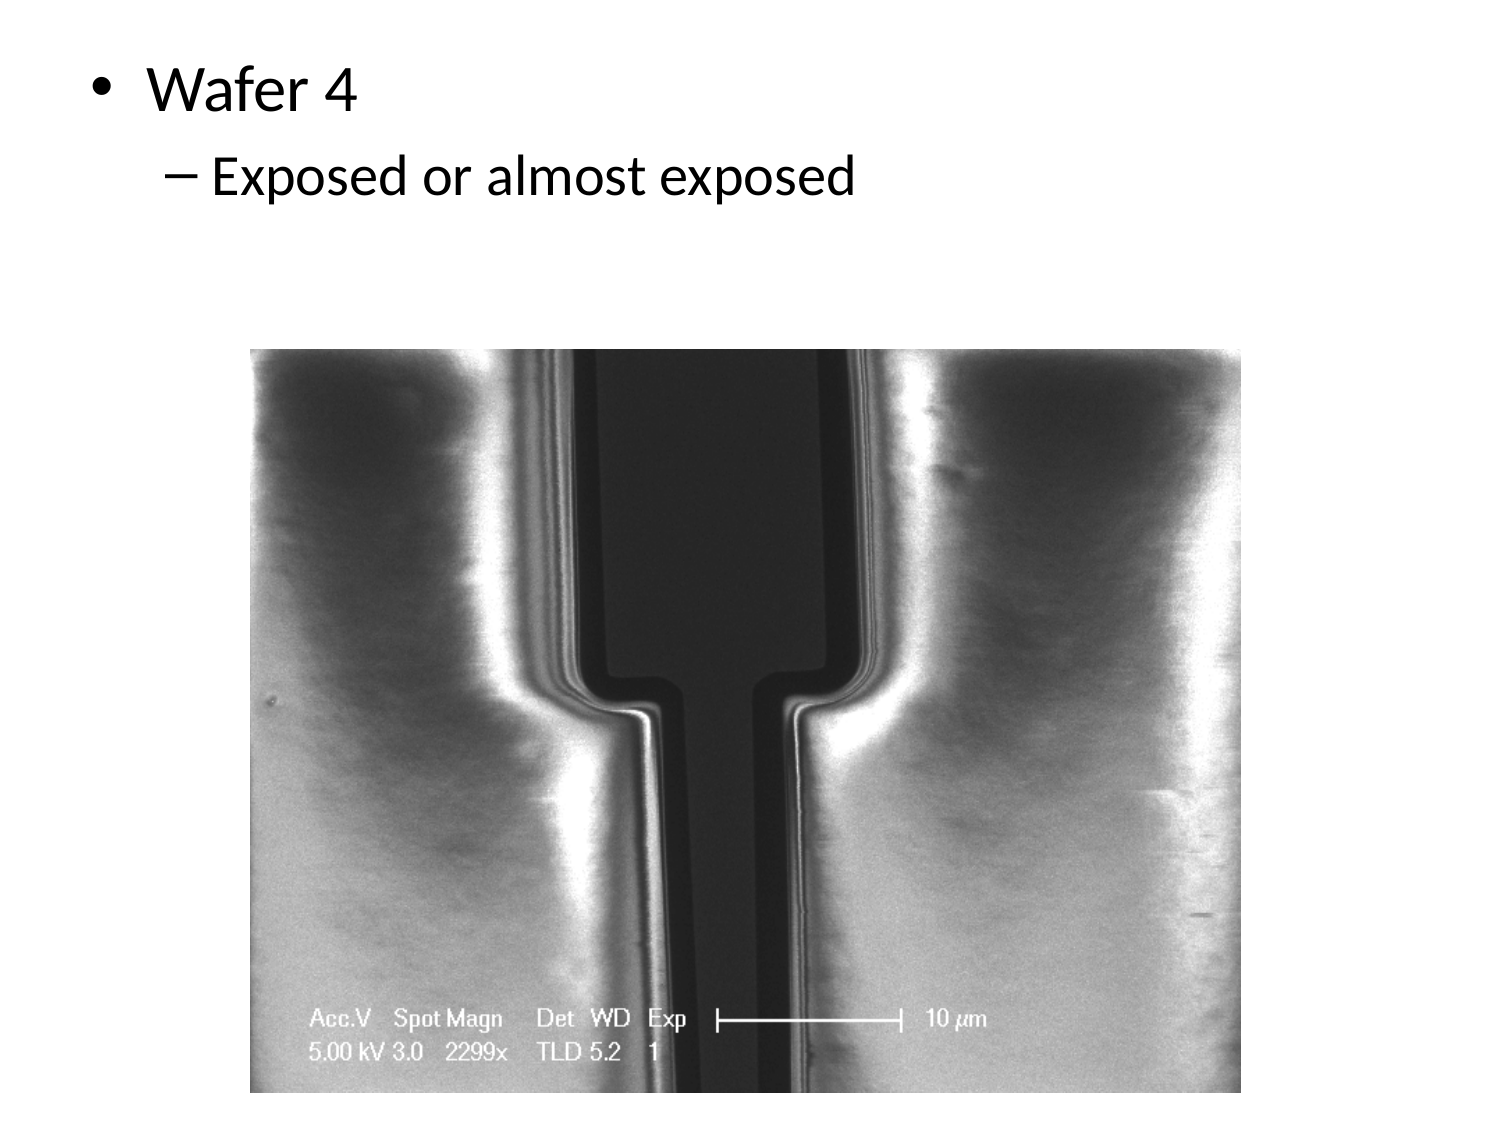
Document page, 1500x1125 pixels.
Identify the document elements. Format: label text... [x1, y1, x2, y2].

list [249, 349, 1241, 1093]
list Wafer 4 Exposed or almost exposed [75, 37, 1425, 780]
